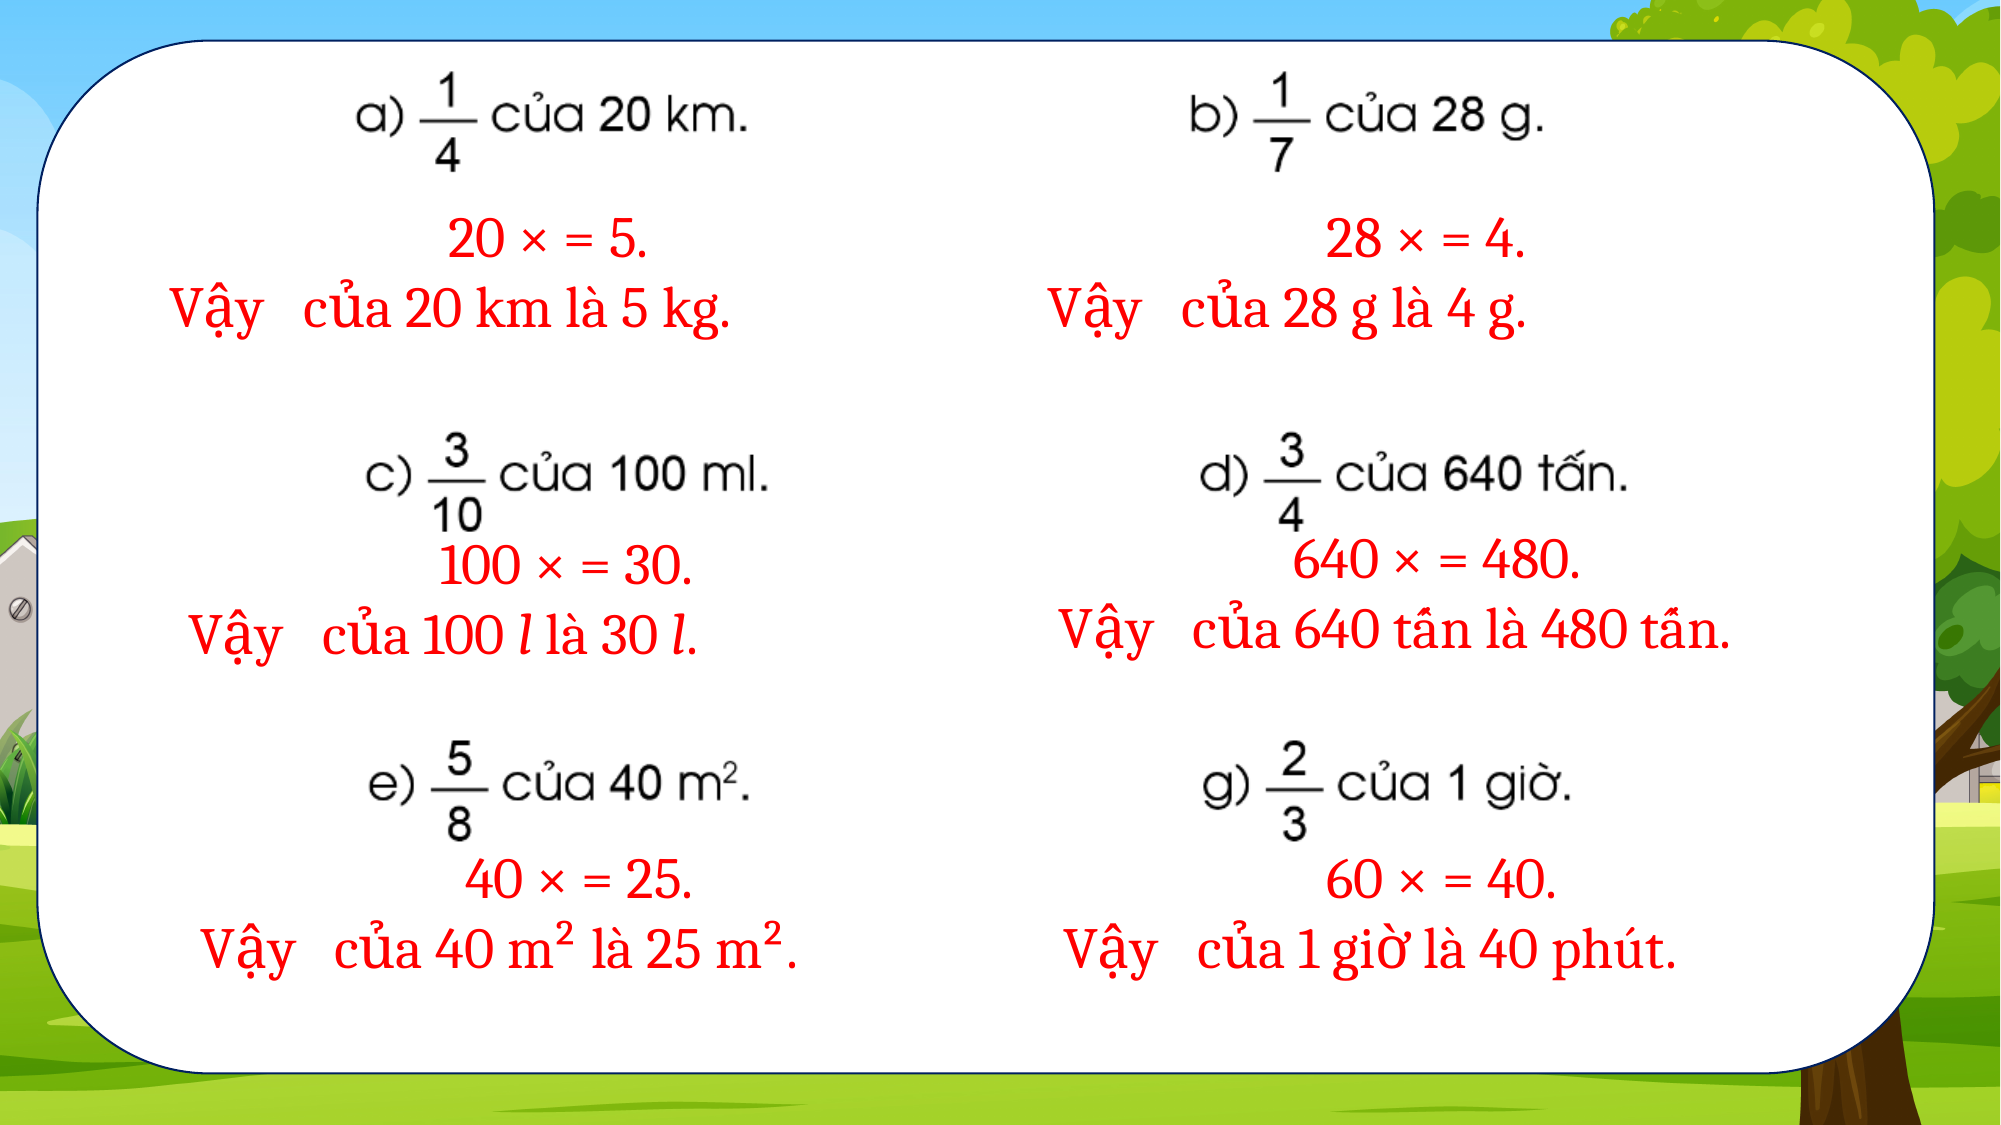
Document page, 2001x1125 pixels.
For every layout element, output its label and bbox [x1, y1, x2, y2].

text_box [36, 39, 1936, 1075]
picture [0, 0, 2001, 1125]
